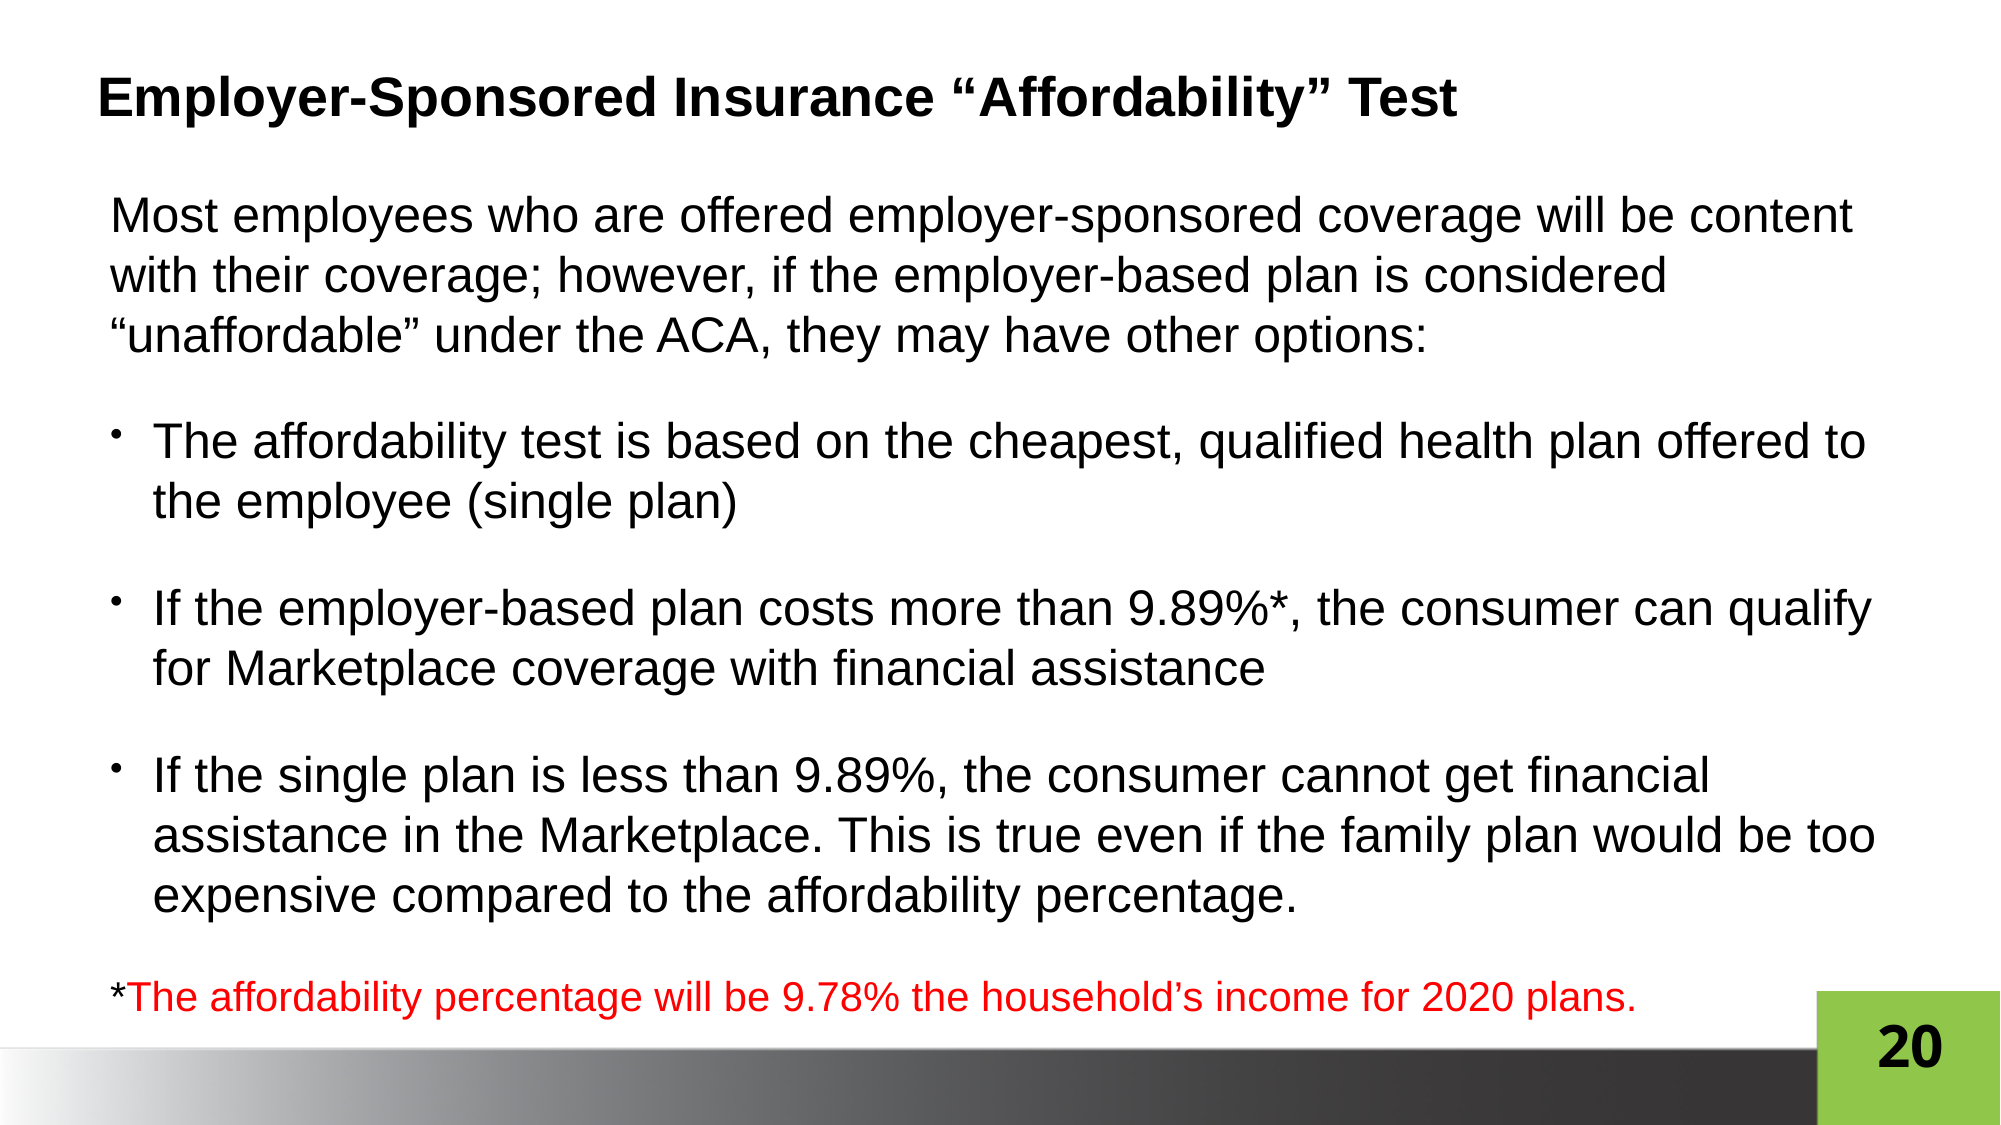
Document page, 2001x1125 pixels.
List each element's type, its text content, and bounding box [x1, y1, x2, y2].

picture [0, 991, 2000, 1125]
text_box Most employees who are offered employer-sponsored coverage will be content with their coverage; however, if the employer-based plan is considered “unaffordable” under the ACA, they may have other options: The affordability test is based on the cheapest, qualified health plan offered to the employee (single plan) If the employer-based plan costs more than 9.89%*, the consumer can qualify for Marketplace coverage with financial assistance If the single plan is less than 9.89%, the consumer cannot get financial assistance in the Marketplace. This is true even if the family plan would be too expensive compared to the affordability percentage. *The affordability percentage will be 9.78% the household’s income for 2020 plans. [104, 176, 1896, 989]
text_box Employer-Sponsored Insurance “Affordability” Test [91, 55, 1469, 138]
